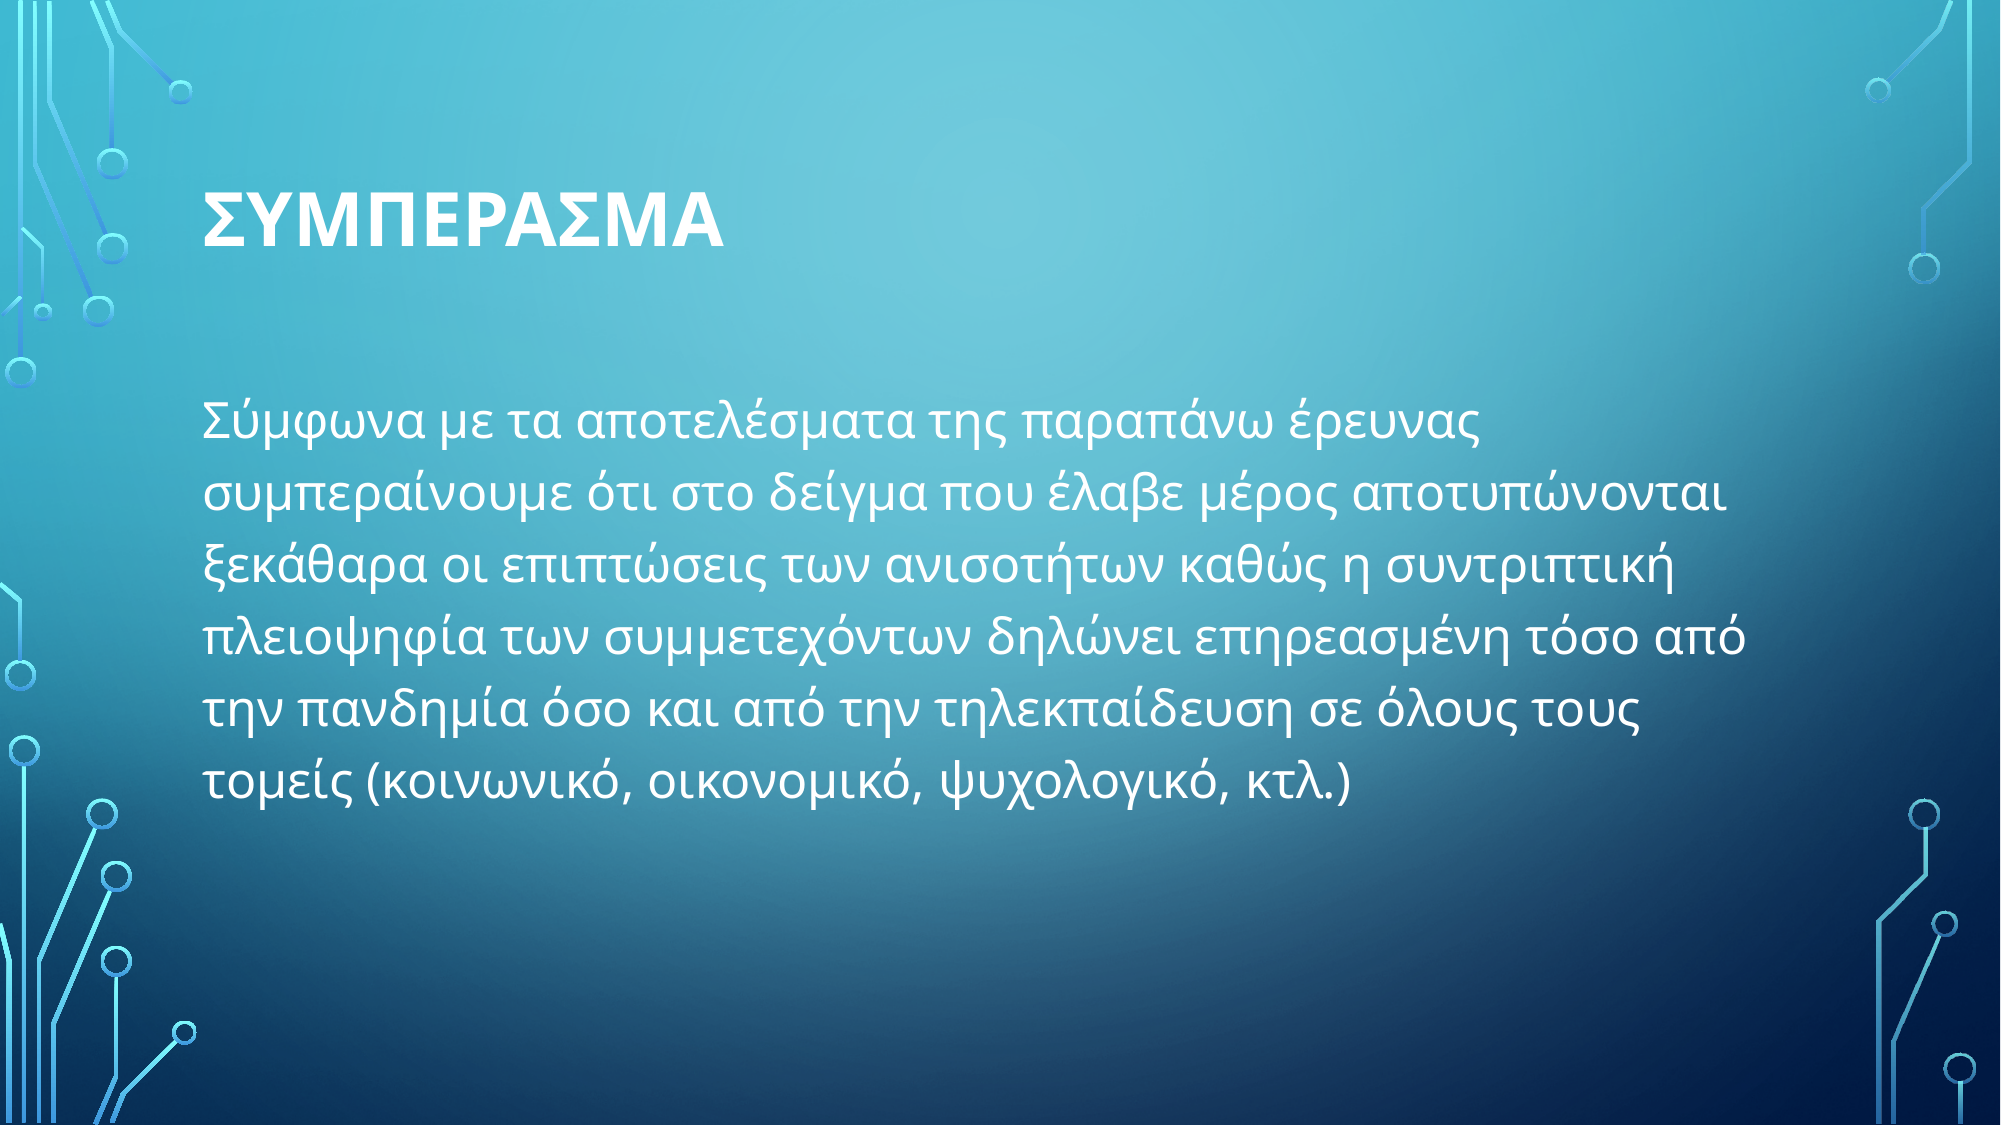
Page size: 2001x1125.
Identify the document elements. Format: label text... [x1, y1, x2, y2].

title συμπΕρασμα [187, 101, 1813, 344]
list Σύμφωνα με τα αποτελέσματα της παραπάνω έρευνας συμπεραίνουμε ότι στο δείγμα που έλαβε μέρος αποτυπώνονται ξεκάθαρα οι επιπτώσεις των ανισοτήτων καθώς η συντριπτική πλειοψηφία των συμμετεχόντων δηλώνει επηρεασμένη τόσο από την πανδημία όσο και από την τηλεκπαίδευση σε όλους τους τομείς (κοινωνικό, οικονομικό, ψυχολογικό, κτλ.) [187, 369, 1813, 950]
